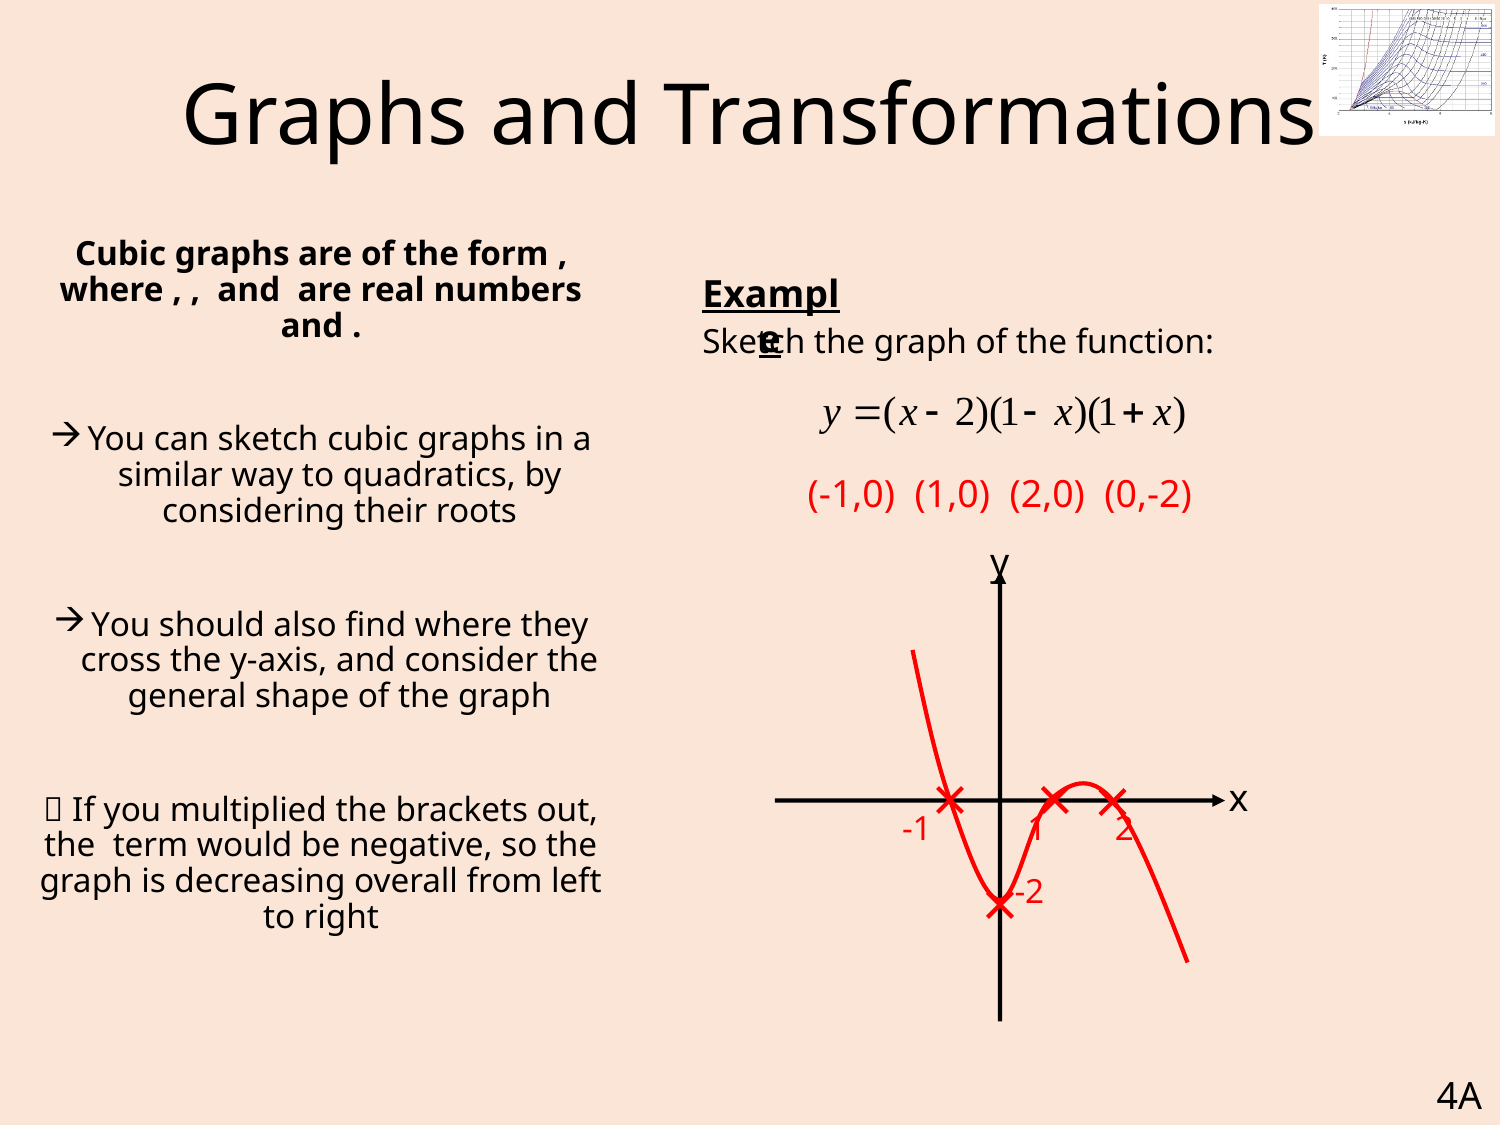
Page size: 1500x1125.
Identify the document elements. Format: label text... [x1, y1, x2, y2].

text_box y [975, 530, 1025, 590]
text_box Example [687, 262, 875, 312]
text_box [812, 387, 1193, 443]
text_box 4A [1421, 1064, 1497, 1125]
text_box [1099, 789, 1125, 815]
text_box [987, 892, 1013, 918]
text_box (-1,0) (1,0) (2,0) (0,-2) [762, 462, 1238, 523]
title Graphs and Transformations [103, 35, 1397, 199]
text_box -2 [1010, 862, 1075, 918]
text_box [1055, 783, 1188, 963]
text_box x [1213, 766, 1264, 826]
text_box [912, 649, 1042, 892]
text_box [937, 787, 963, 813]
text_box Sketch the graph of the function: [687, 312, 1250, 368]
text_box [1042, 787, 1068, 813]
text_box -1 [887, 799, 950, 855]
text_box 1 [1025, 813, 1063, 855]
picture [1319, 3, 1495, 136]
text_box 2 [1124, 799, 1150, 855]
